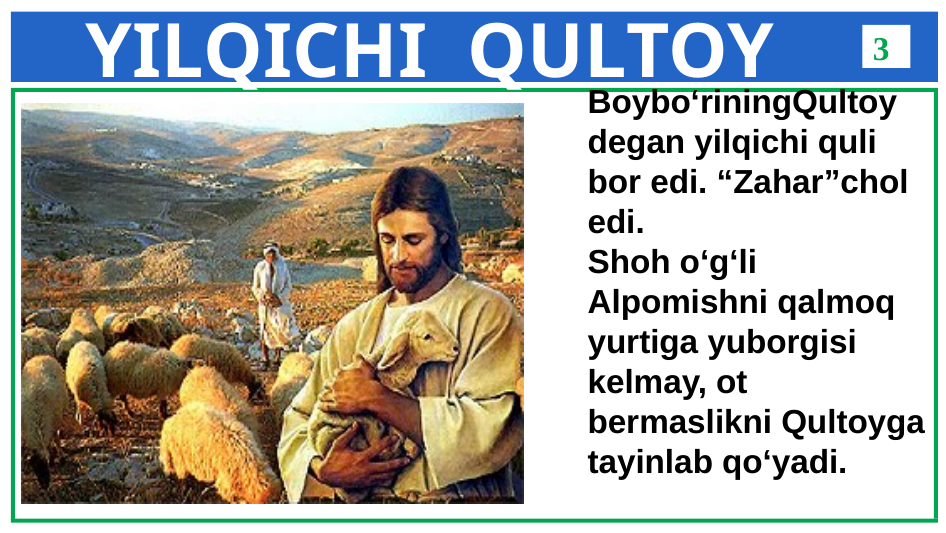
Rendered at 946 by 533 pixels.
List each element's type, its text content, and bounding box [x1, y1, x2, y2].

picture [20, 103, 524, 504]
title YILQICHI QULTOY [0, 0, 941, 93]
text_box Boybo‘riningQultoy degan yilqichi quli bor edi. “Zahar”chol edi. Shoh o‘g‘li Alpomishni qalmoq yurtiga yuborgisi kelmay, ot bermaslikni Qultoyga tayinlab qo‘yadi. [572, 73, 946, 488]
text_box 3 [862, 24, 904, 68]
text_box [904, 24, 911, 68]
